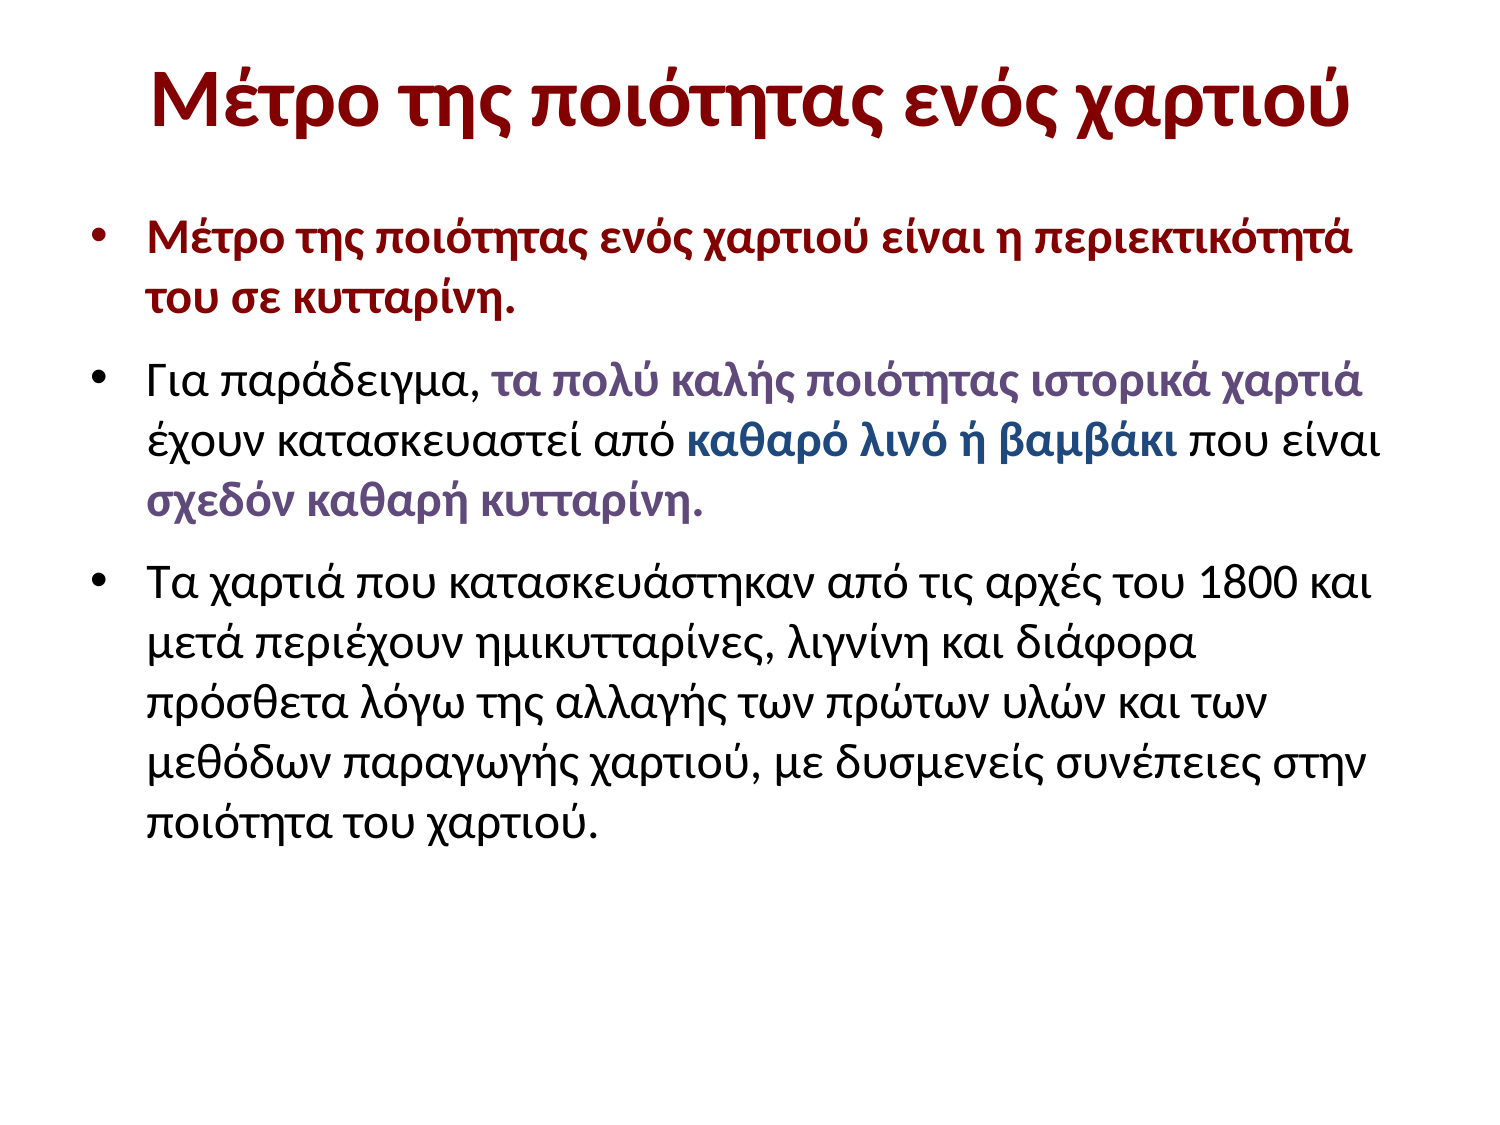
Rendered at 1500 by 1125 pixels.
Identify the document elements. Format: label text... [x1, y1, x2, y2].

list Μέτρο της ποιότητας ενός χαρτιού είναι η περιεκτικότητά του σε κυτταρίνη. Για παράδειγμα, τα πολύ καλής ποιότητας ιστορικά χαρτιά έχουν κατασκευαστεί από καθαρό λινό ή βαμβάκι που είναι σχεδόν καθαρή κυτταρίνη. Τα χαρτιά που κατασκευάστηκαν από τις αρχές του 1800 και μετά περιέχουν ημικυτταρίνες, λιγνίνη και διάφορα πρόσθετα λόγω της αλλαγής των πρώτων υλών και των μεθόδων παραγωγής χαρτιού, με δυσμενείς συνέπειες στην ποιότητα του χαρτιού. [75, 196, 1425, 1024]
title Μέτρο της ποιότητας ενός χαρτιού [76, 19, 1427, 169]
